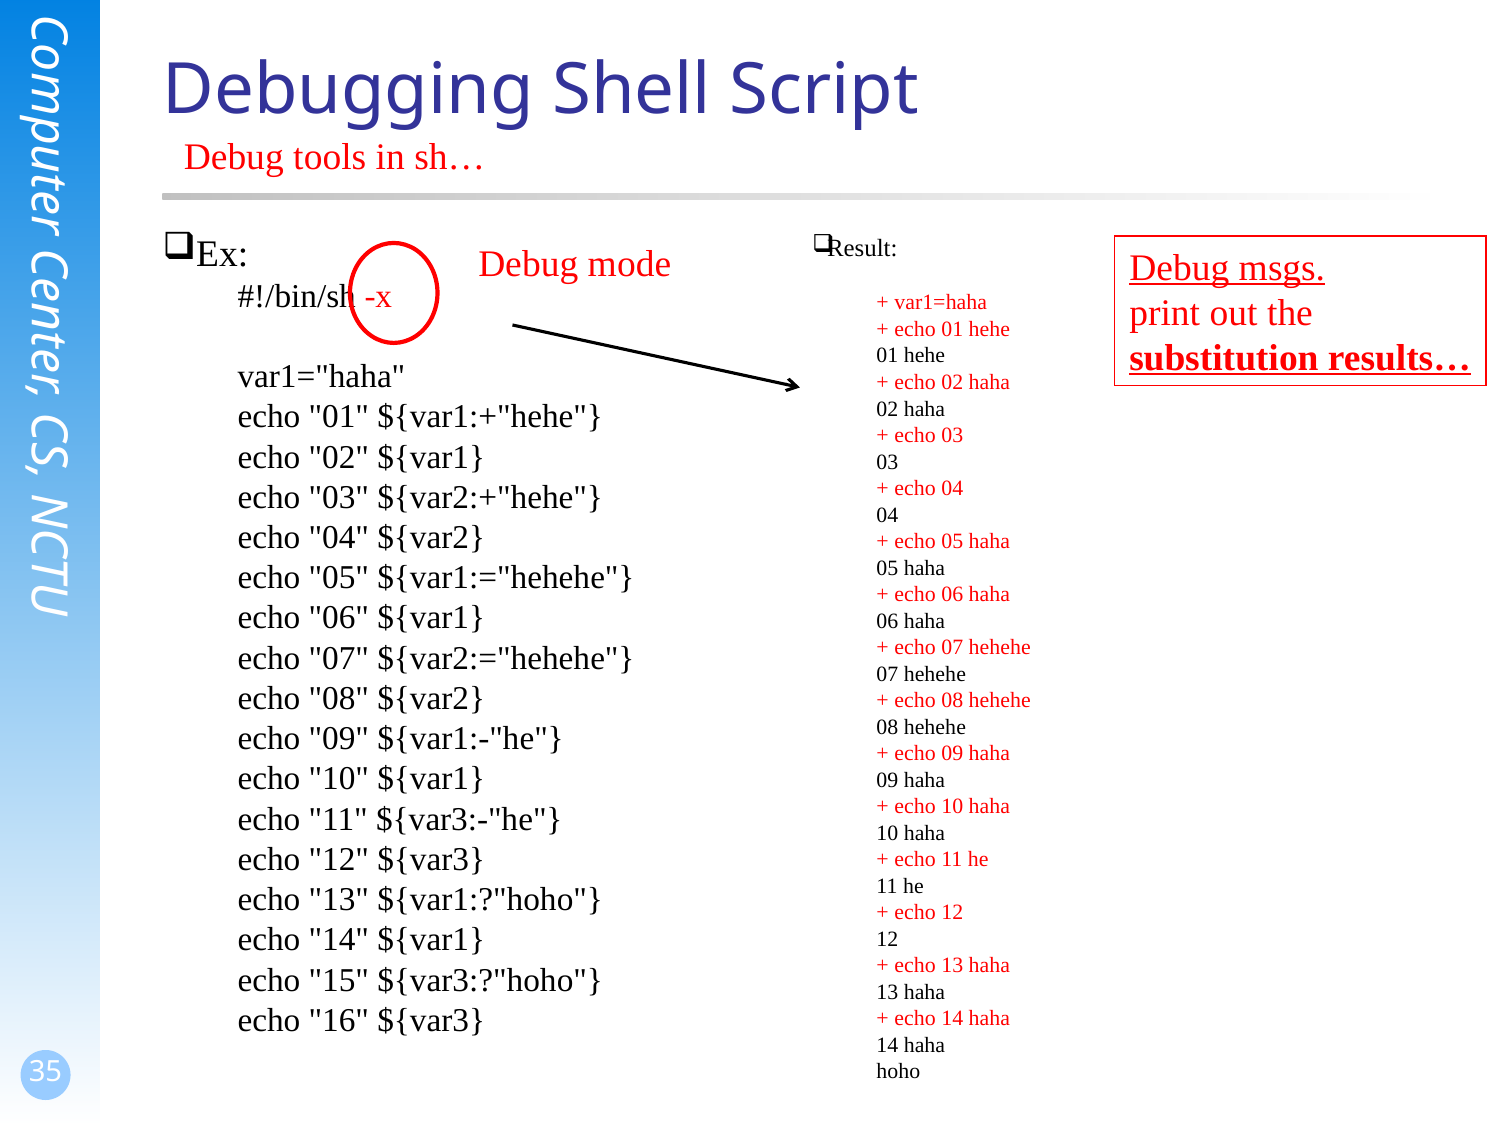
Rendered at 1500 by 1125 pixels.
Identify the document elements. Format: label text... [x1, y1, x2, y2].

title Debugging Shell Script [162, 42, 1438, 231]
text_box Debug tools in sh… [169, 124, 501, 185]
list Ex: #!/bin/sh -x var1="haha" echo "01" ${var1:+"hehe"} echo "02" ${var1} echo "03" ${var2:+"hehe"} echo "04" ${var2} echo "05" ${var1:="hehehe"} echo "06" ${var1} echo "07" ${var2:="hehehe"} echo "08" ${var2} echo "09" ${var1:-"he"} echo "10" ${var1} echo "11" ${var3:-"he"} echo "12" ${var3} echo "13" ${var1:?"hoho"} echo "14" ${var1} echo "15" ${var3:?"hoho"} echo "16" ${var3} [162, 237, 812, 1000]
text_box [512, 324, 801, 388]
text_box Debug msgs. print out the substitution results… [1114, 235, 1487, 386]
text_box [347, 240, 440, 346]
list Result: + var1=haha + echo 01 hehe 01 hehe + echo 02 haha 02 haha + echo 03 03 + echo 04 04 + echo 05 haha 05 haha + echo 06 haha 06 haha + echo 07 hehehe 07 hehehe + echo 08 hehehe 08 hehehe + echo 09 haha 09 haha + echo 10 haha 10 haha + echo 11 he 11 he + echo 12 12 + echo 13 haha 13 haha + echo 14 haha 14 haha hoho [812, 237, 1438, 1088]
text_box Debug mode [463, 231, 687, 292]
